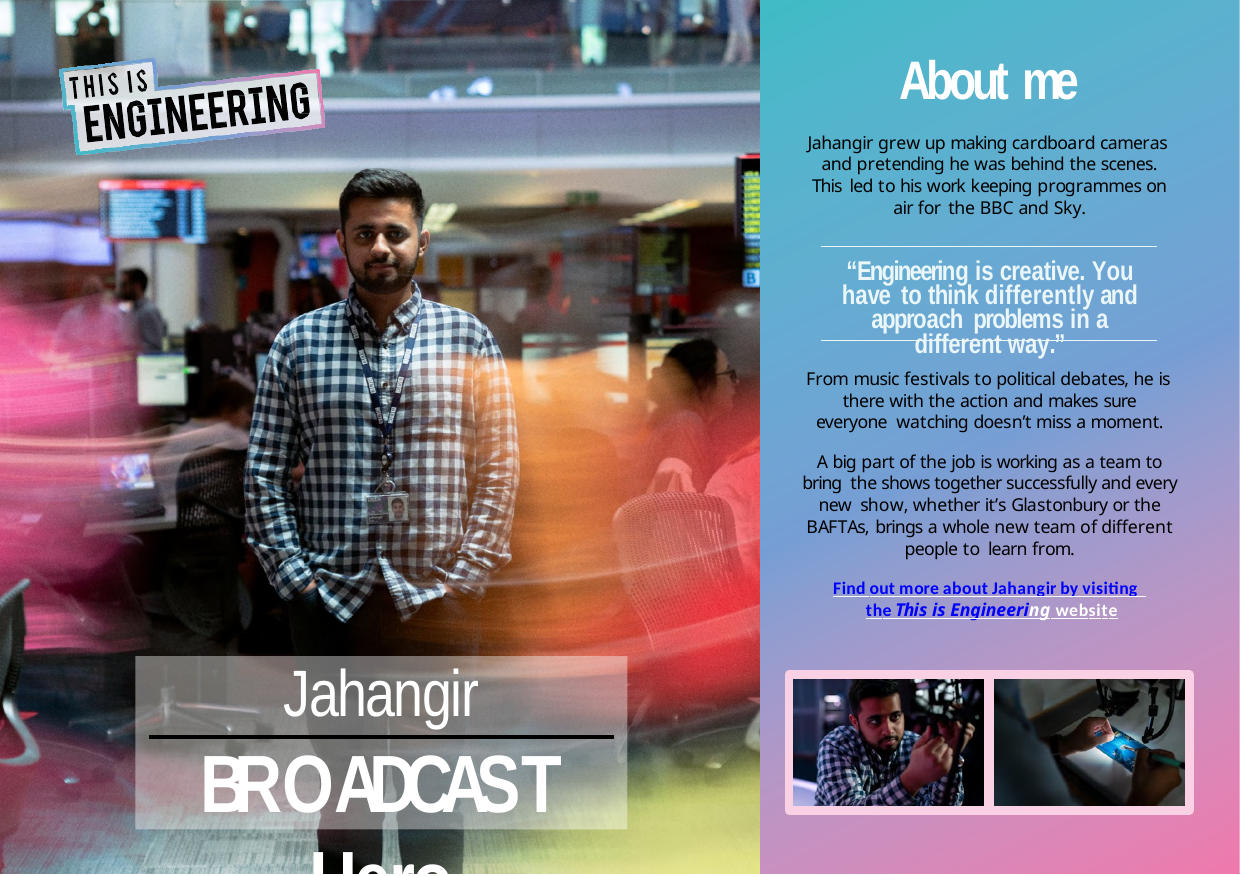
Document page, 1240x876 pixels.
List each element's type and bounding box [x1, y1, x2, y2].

text_box [760, 0, 1240, 875]
text_box [784, 669, 1194, 816]
text_box [0, 0, 757, 875]
